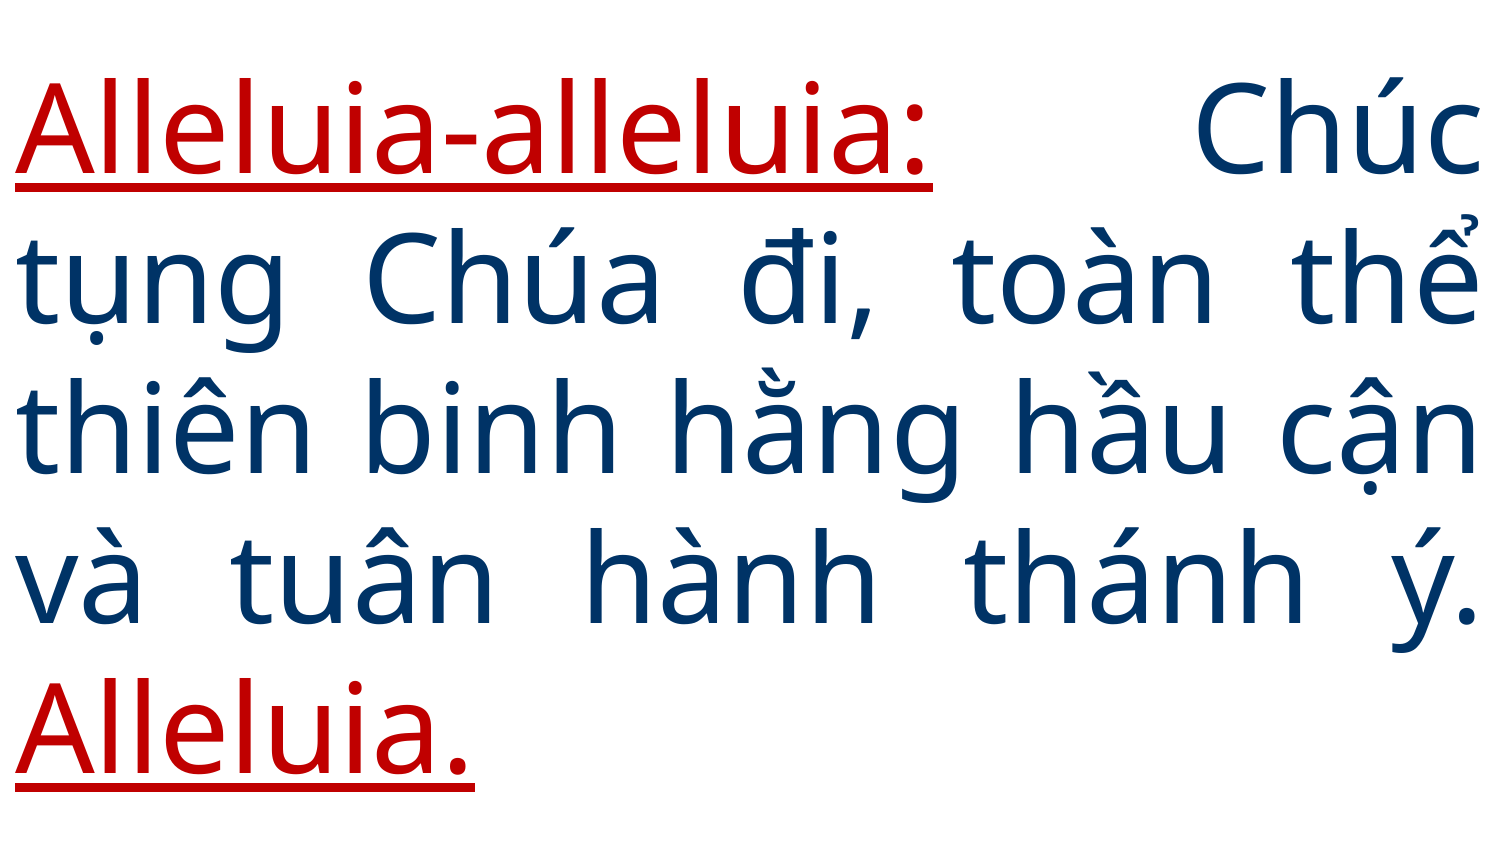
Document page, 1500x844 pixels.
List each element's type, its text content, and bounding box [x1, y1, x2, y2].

title Alleluia-alleluia: Chúc tụng Chúa đi, toàn thể thiên binh hằng hầu cận và tuân hành thánh ý. Alleluia. [0, 0, 1500, 844]
